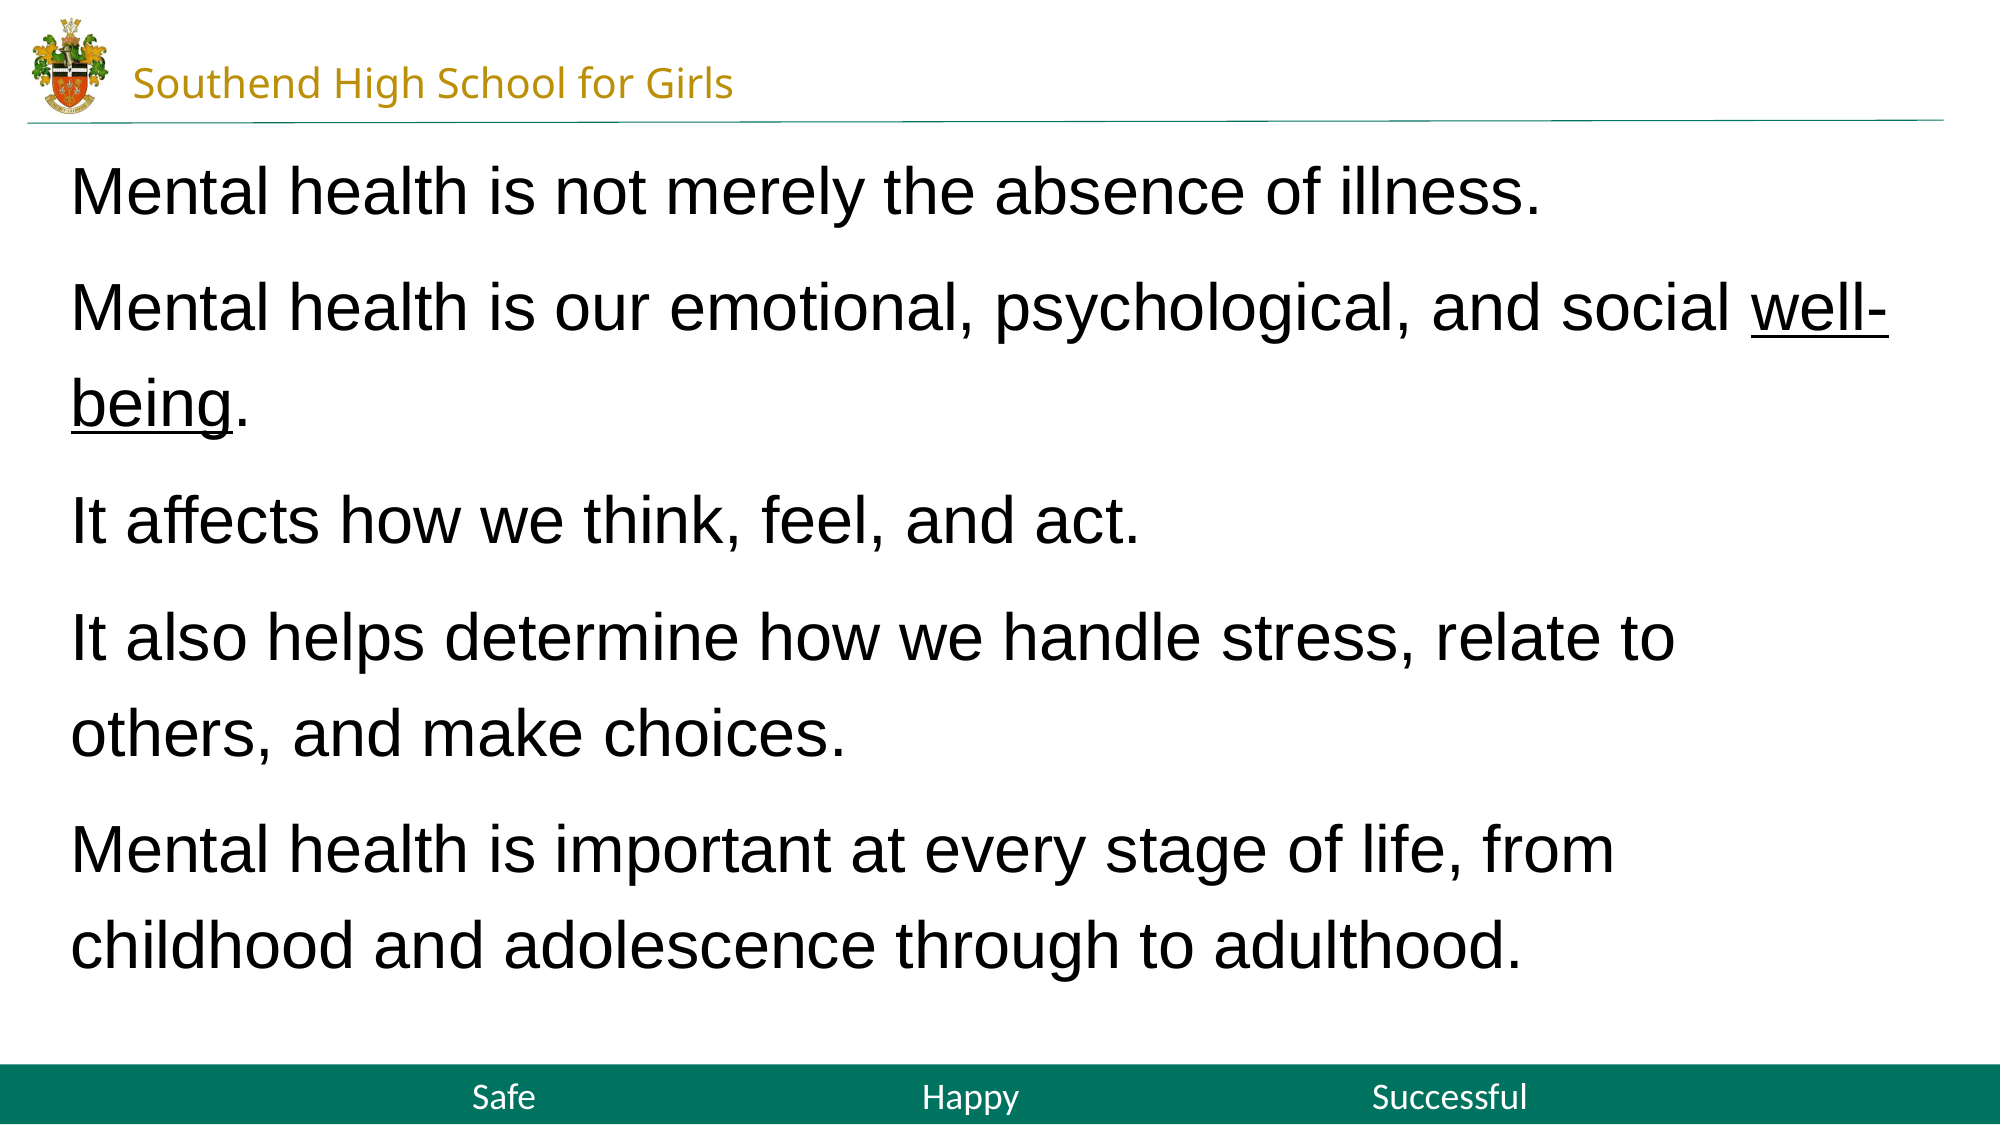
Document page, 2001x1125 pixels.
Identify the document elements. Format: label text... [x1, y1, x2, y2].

list Mental health is not merely the absence of illness. Mental health is our emotional, psychological, and social well-being. It affects how we think, feel, and act. It also helps determine how we handle stress, relate to others, and make choices. Mental health is important at every stage of life, from childhood and adolescence through to adulthood. [55, 124, 1908, 1002]
picture [27, 12, 118, 116]
text_box Southend High School for Girls [118, 49, 968, 115]
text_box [27, 120, 1944, 124]
text_box Safe Happy Successful [0, 1064, 2000, 1125]
